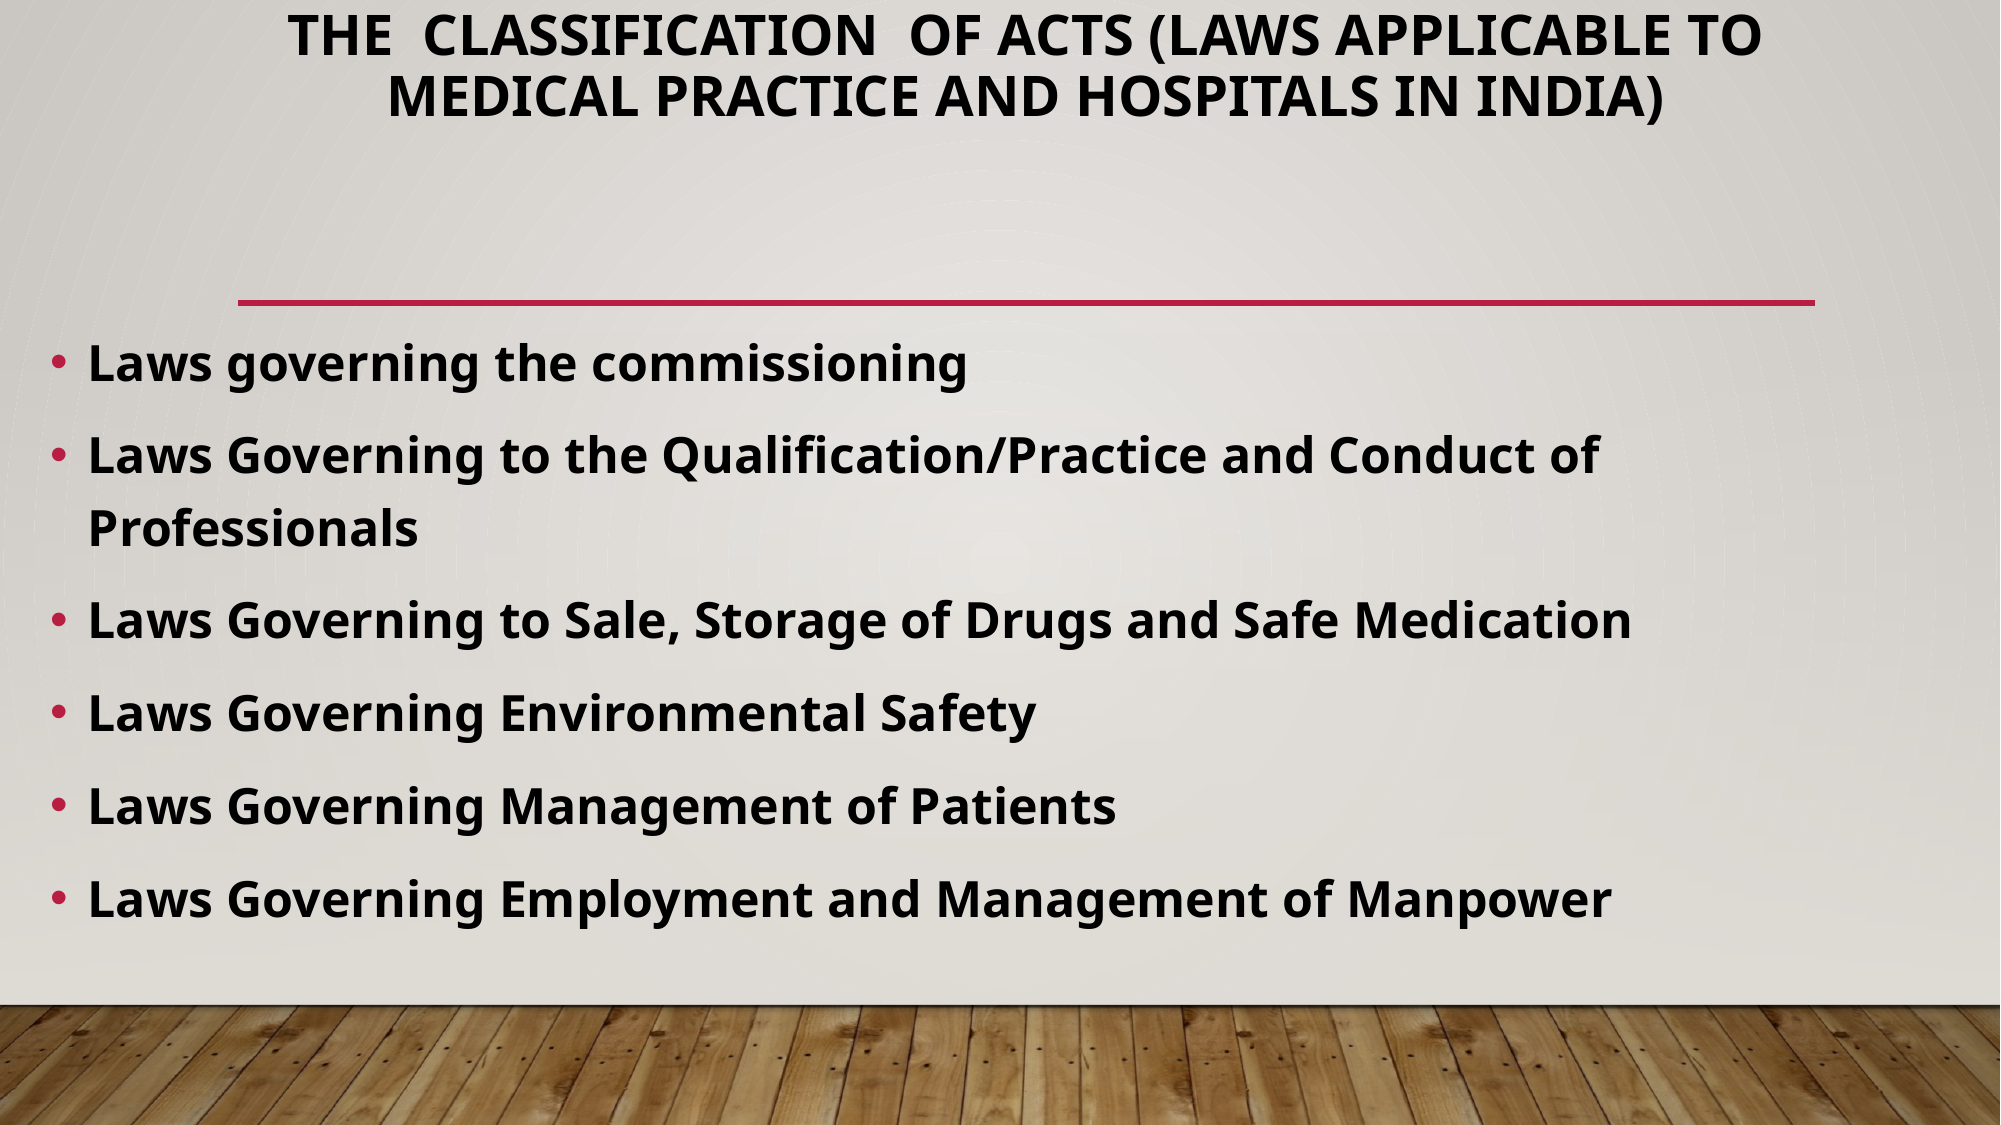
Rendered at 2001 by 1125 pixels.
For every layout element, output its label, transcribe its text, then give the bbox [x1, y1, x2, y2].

title The classification of acts (Laws Applicable to Medical Practice and Hospitals in India) [238, 0, 1814, 207]
picture [0, 1005, 2000, 1125]
list Laws governing the commissioning Laws Governing to the Qualification/Practice and Conduct of Professionals Laws Governing to Sale, Storage of Drugs and Safe Medication Laws Governing Environmental Safety Laws Governing Management of Patients Laws Governing Employment and Management of Manpower [35, 311, 1892, 993]
